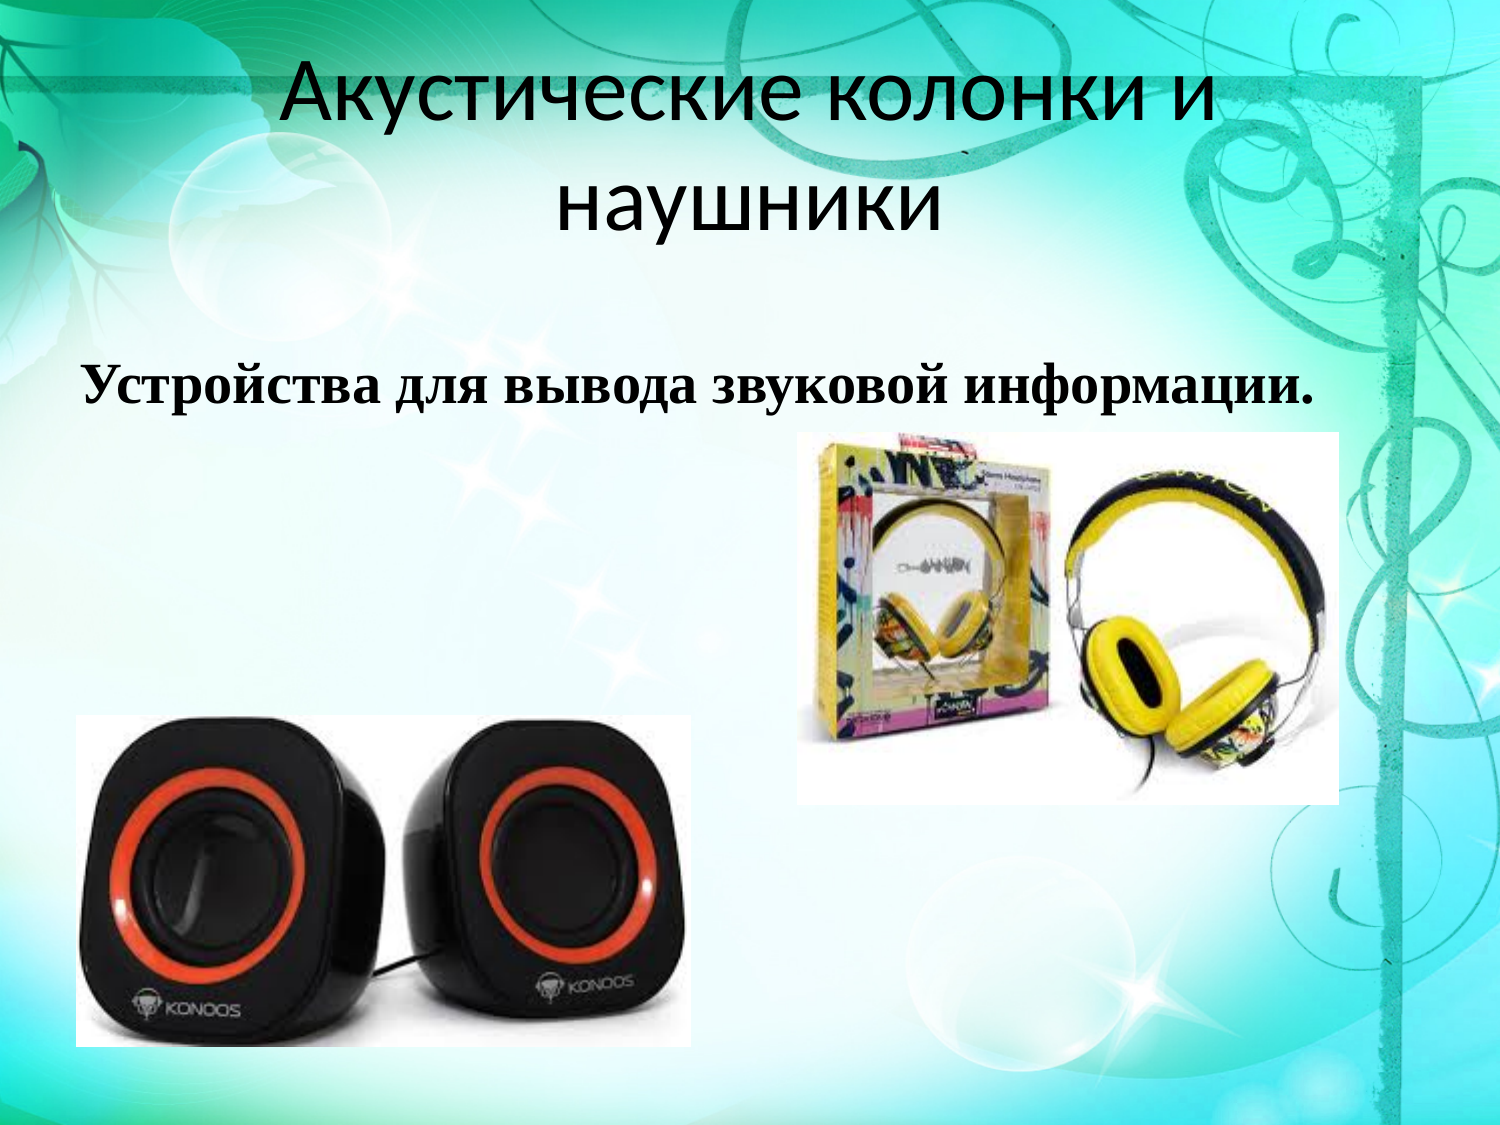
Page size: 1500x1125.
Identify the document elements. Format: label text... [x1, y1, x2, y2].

text_box Устройства для вывода звуковой информации. [64, 338, 1424, 423]
title Акустические колонки и наушники [74, 44, 1426, 233]
picture [0, 0, 1500, 1125]
